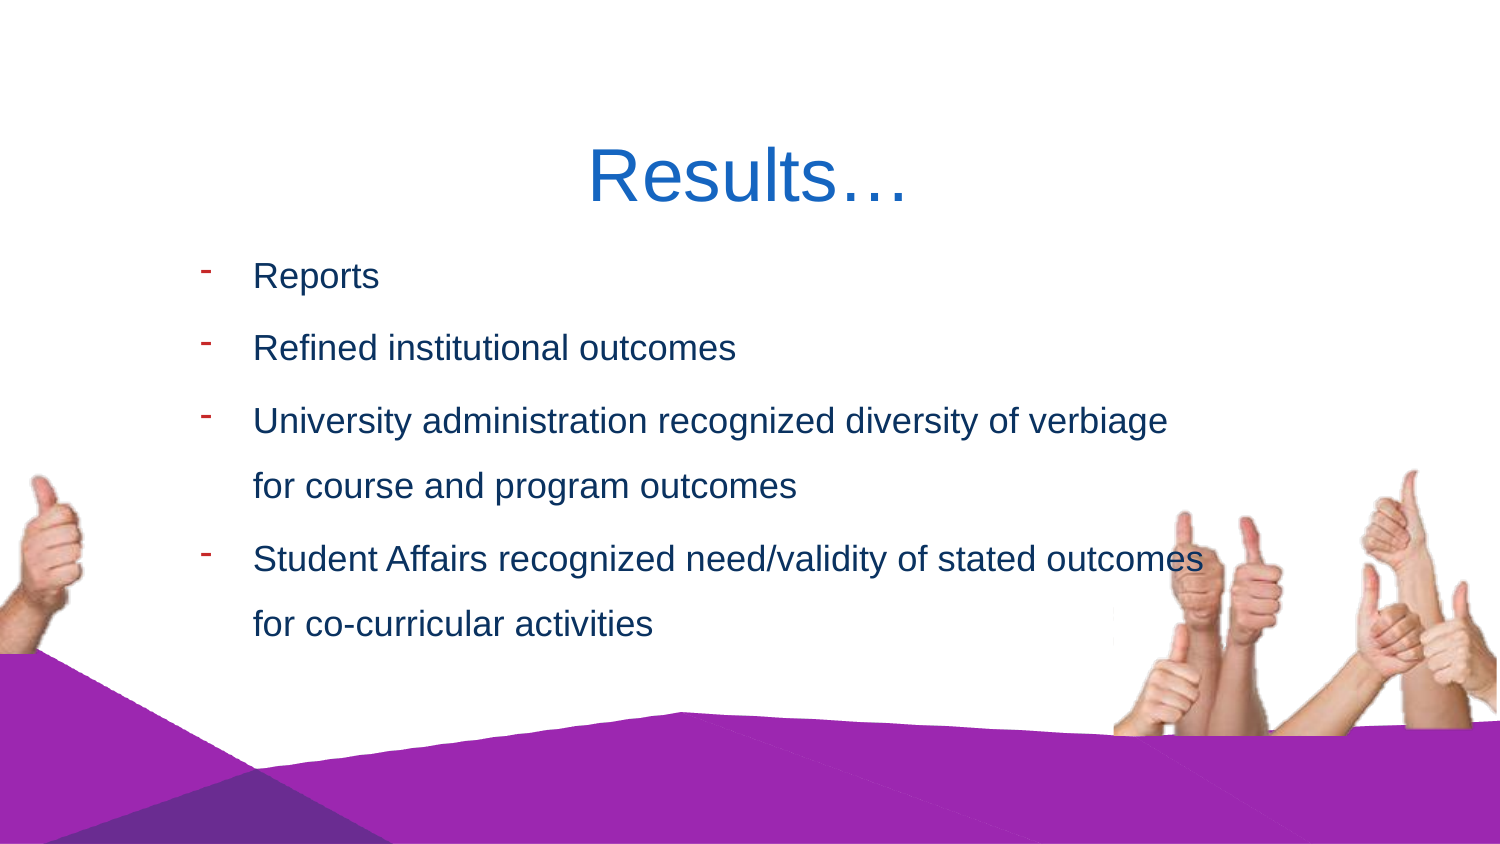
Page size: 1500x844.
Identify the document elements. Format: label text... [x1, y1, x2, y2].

picture [0, 0, 1500, 844]
list Reports Refined institutional outcomes University administration recognized diversity of verbiage for course and program outcomes Student Affairs recognized need/validity of stated outcomes for co-curricular activities [185, 222, 1234, 654]
list Results… [185, 119, 1317, 220]
